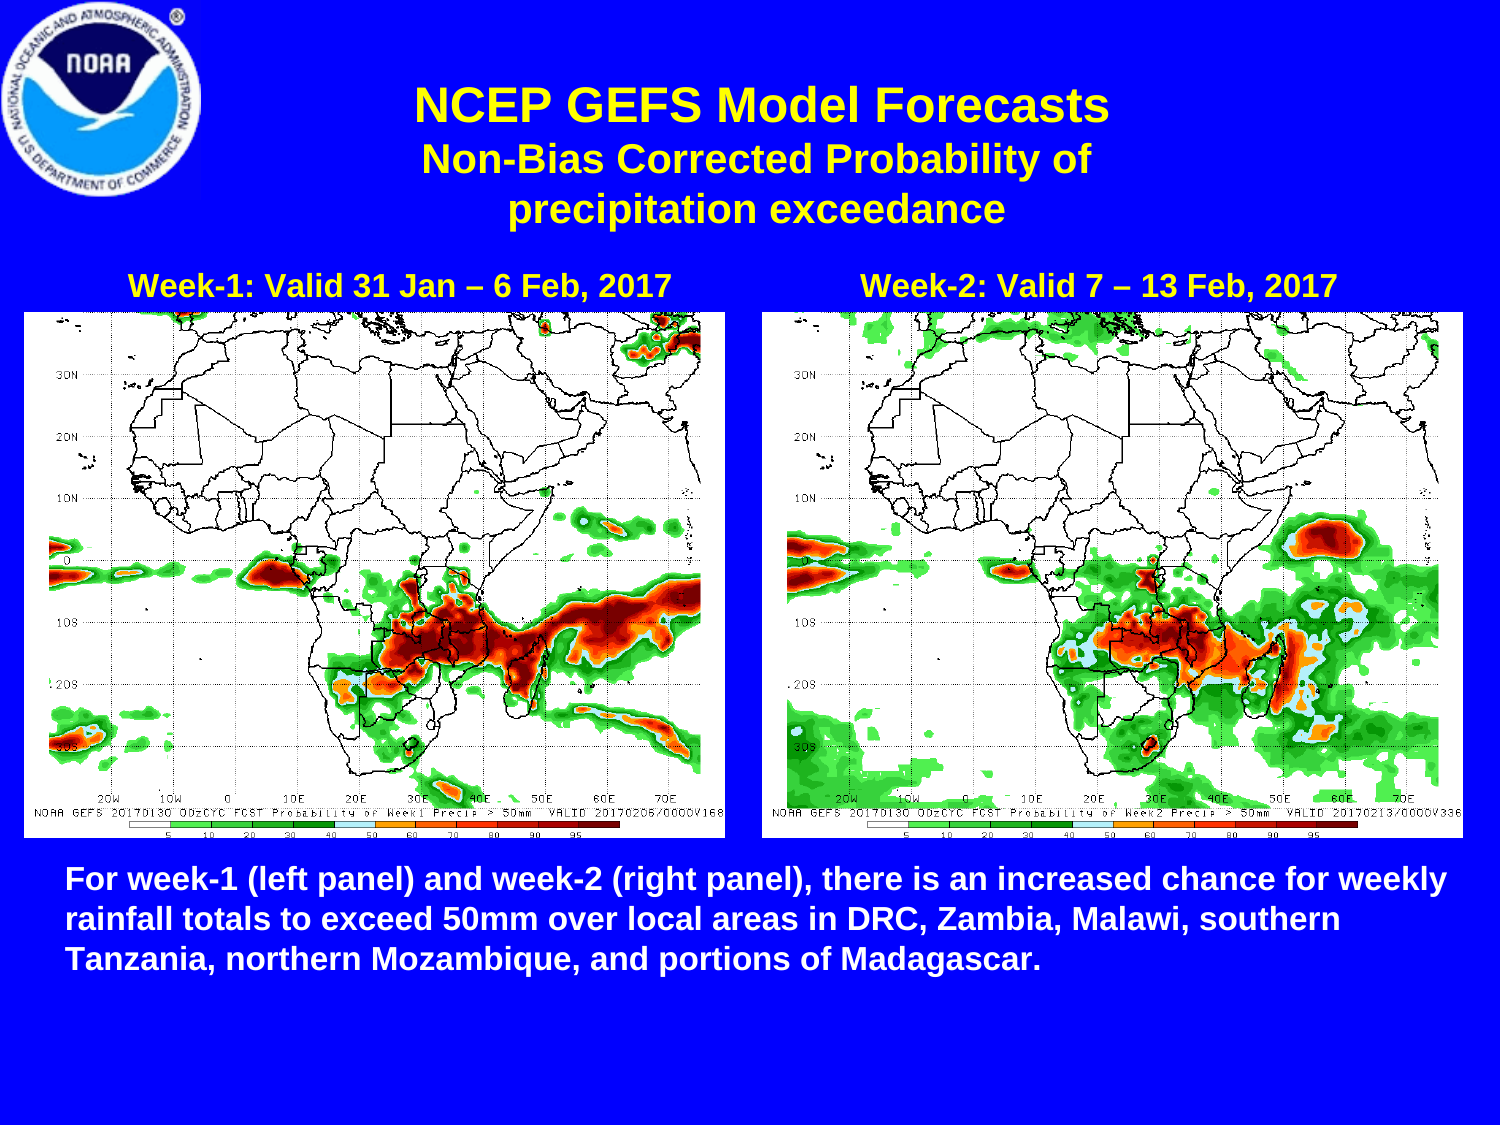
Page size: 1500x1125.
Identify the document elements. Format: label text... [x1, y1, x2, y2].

text_box For week-1 (left panel) and week-2 (right panel), there is an increased chance for weekly rainfall totals to exceed 50mm over local areas in DRC, Zambia, Malawi, southern Tanzania, northern Mozambique, and portions of Madagascar. [50, 849, 1488, 985]
picture [762, 312, 1463, 838]
picture [0, 0, 200, 200]
text_box NCEP GEFS Model Forecasts Non-Bias Corrected Probability of precipitation exceedance [112, 29, 1413, 275]
picture [24, 312, 725, 838]
text_box Week-2: Valid 7 – 13 Feb, 2017 [846, 256, 1353, 312]
text_box Week-1: Valid 31 Jan – 6 Feb, 2017 [114, 256, 687, 312]
